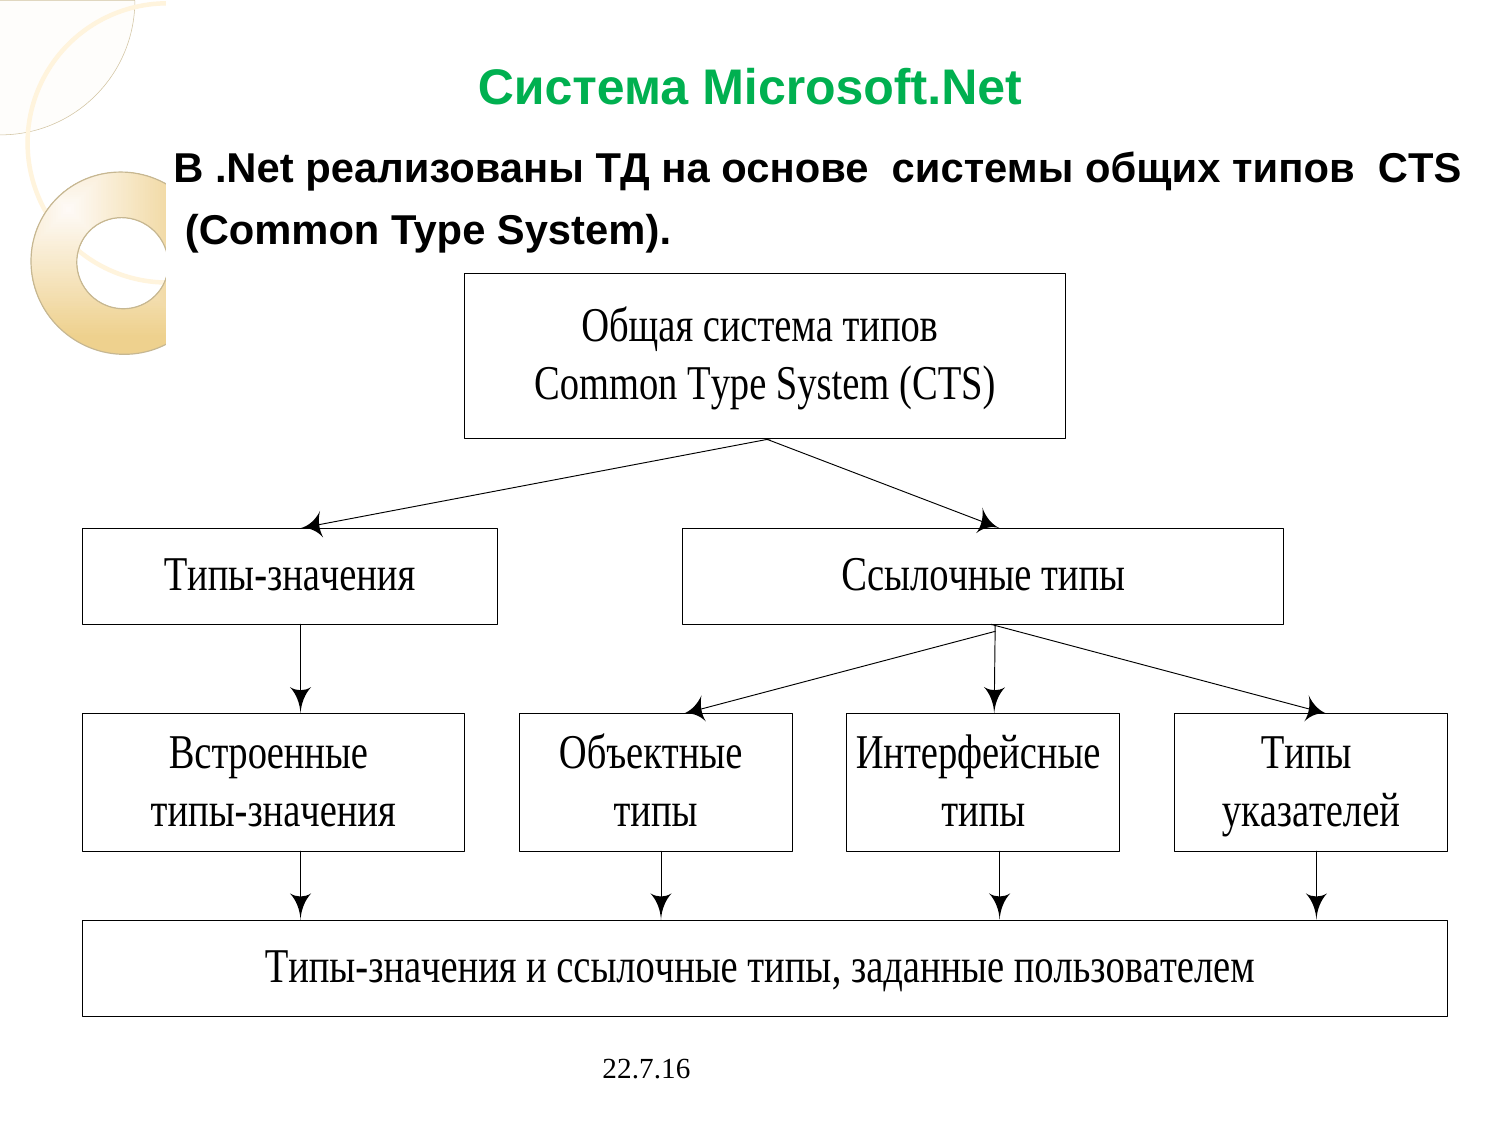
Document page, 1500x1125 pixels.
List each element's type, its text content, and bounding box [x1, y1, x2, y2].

title Система Microsoft.Net [0, 45, 1500, 114]
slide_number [587, 1034, 938, 1113]
list В .Net реализованы ТД на основе системы общих типов CTS (Common Type System). [112, 125, 1500, 268]
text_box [76, 266, 1454, 1024]
